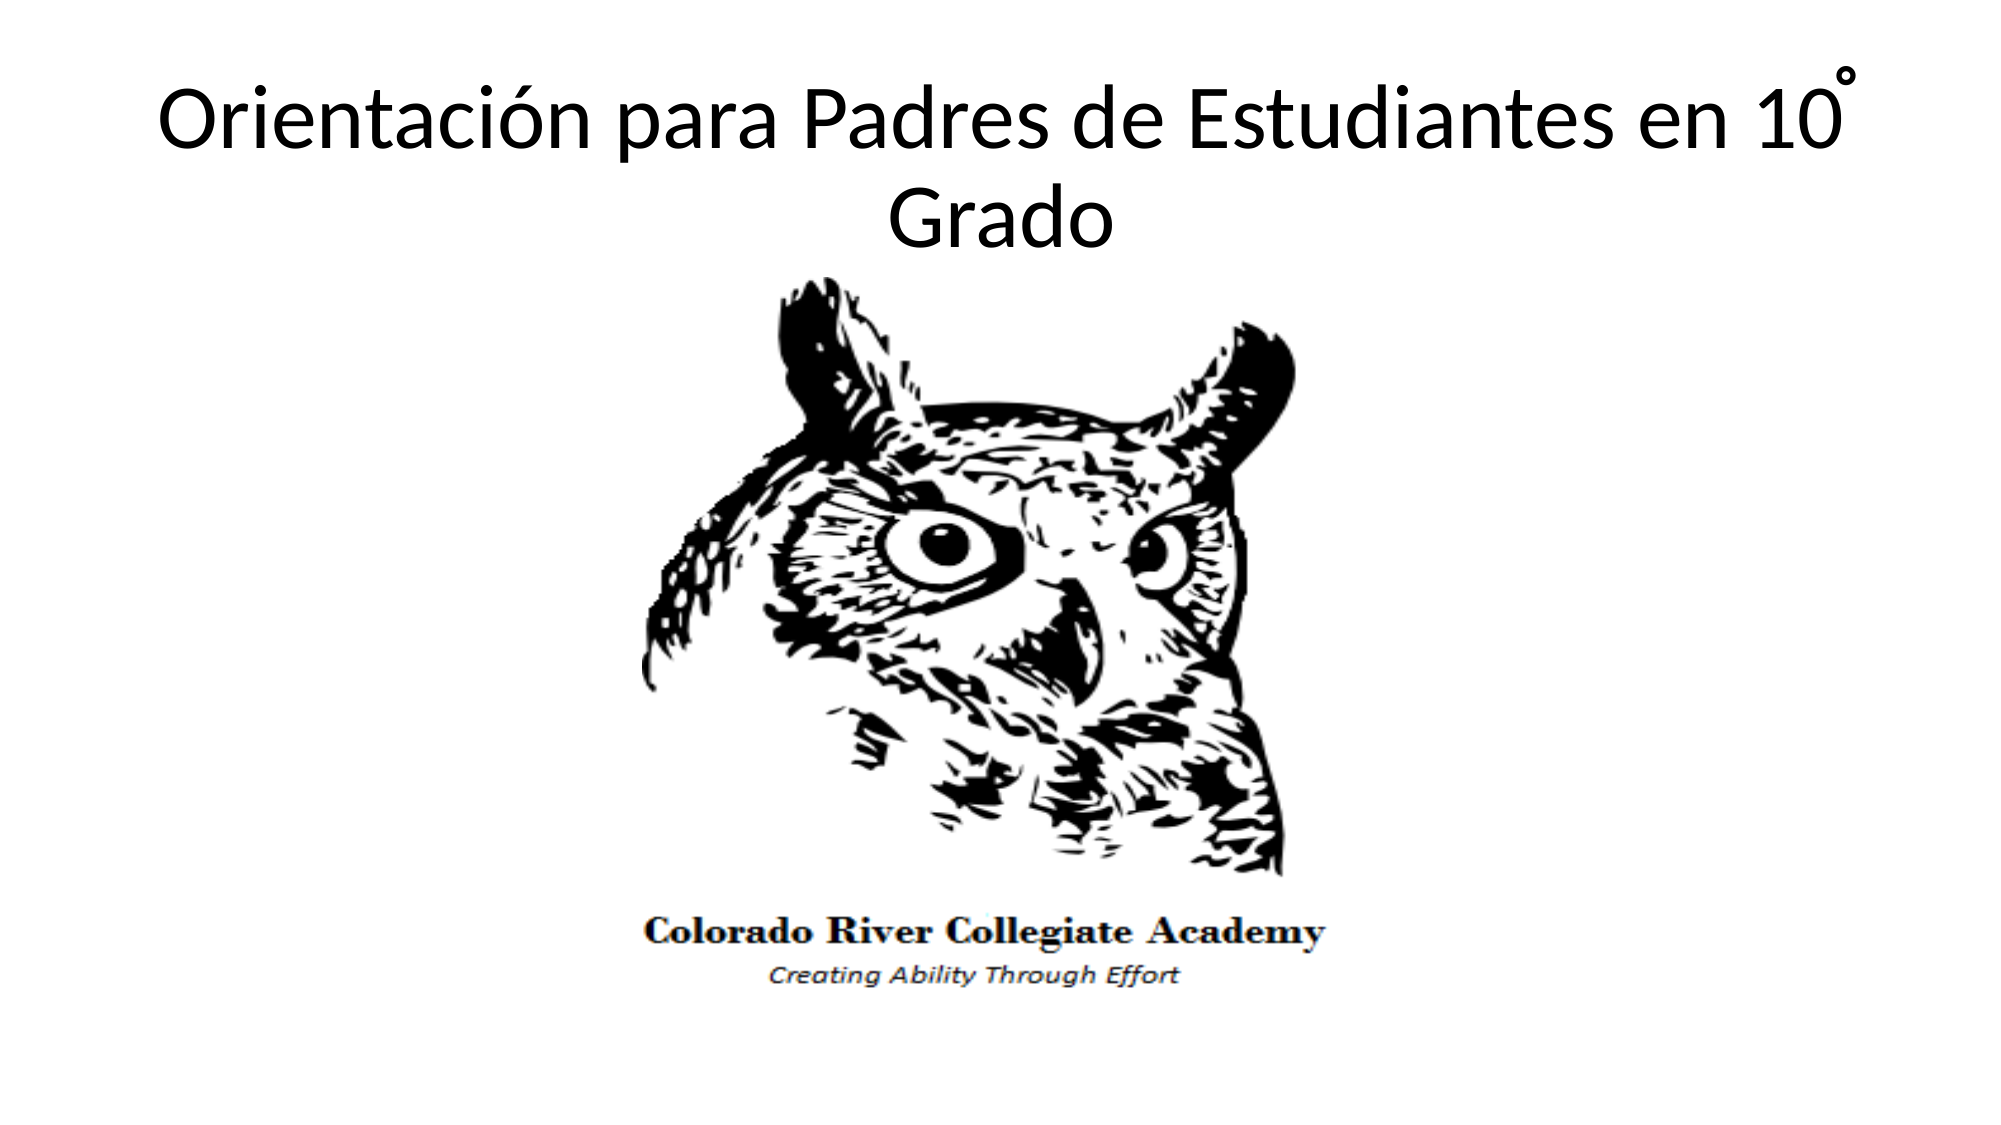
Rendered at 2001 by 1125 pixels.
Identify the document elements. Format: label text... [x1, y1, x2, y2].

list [641, 277, 1368, 1074]
title Orientación para Padres de Estudiantes en 10֯ Grado [50, 59, 1955, 278]
